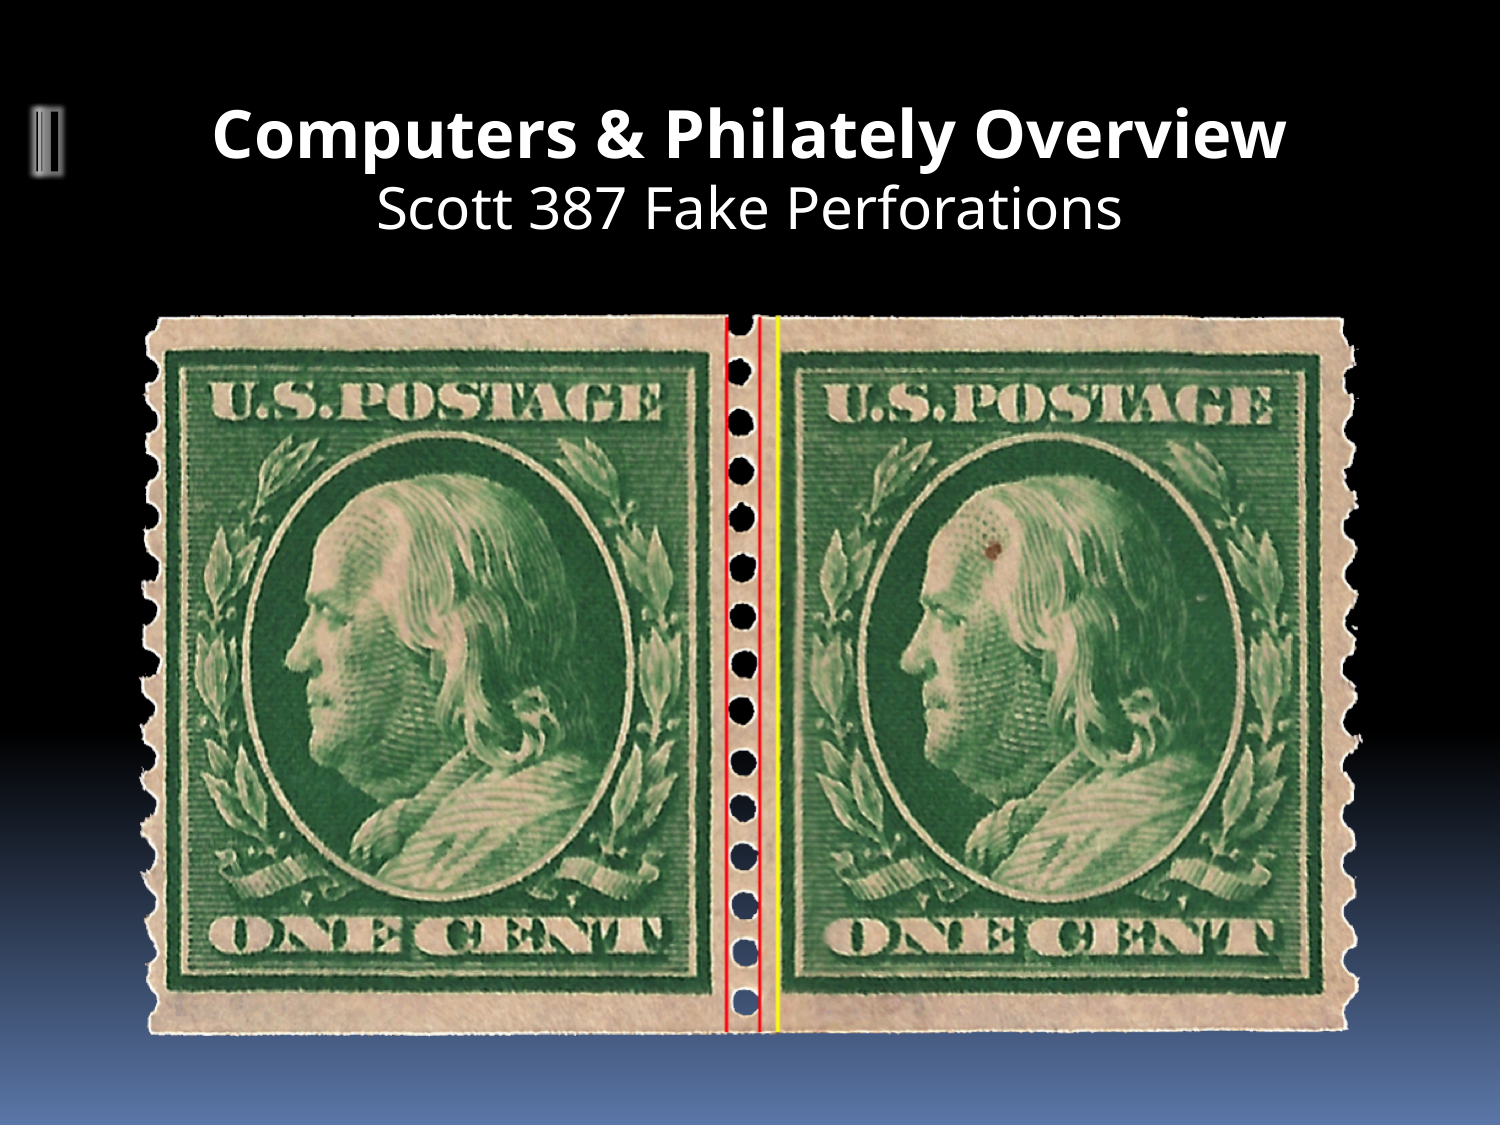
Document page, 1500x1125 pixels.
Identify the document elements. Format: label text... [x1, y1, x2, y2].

title Computers & Philately Overview Scott 387 Fake Perforations [112, 83, 1388, 263]
picture [130, 297, 1370, 1051]
